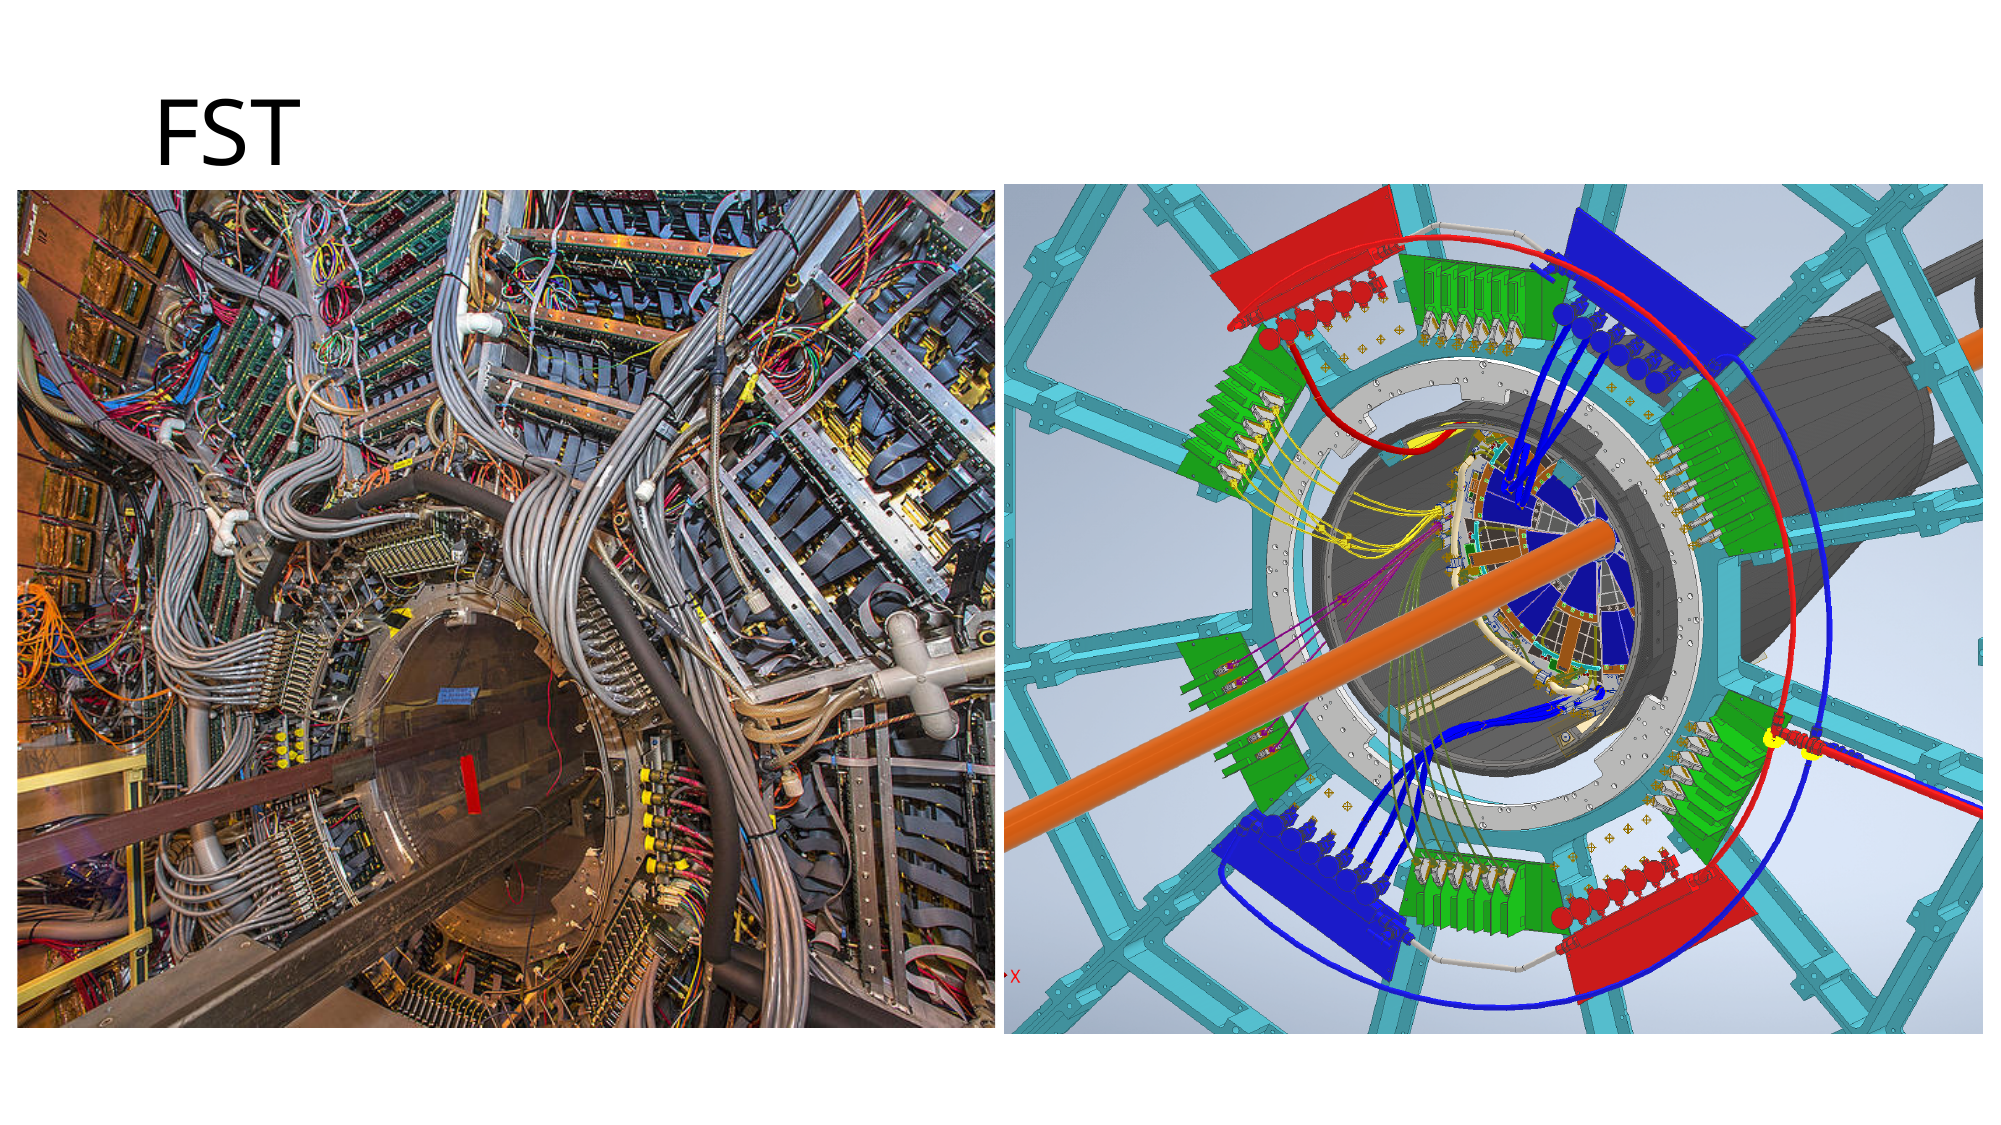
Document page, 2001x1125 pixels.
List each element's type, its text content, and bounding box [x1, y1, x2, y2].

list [17, 190, 996, 1028]
title FST [137, 59, 1863, 213]
picture [1004, 184, 1983, 1034]
